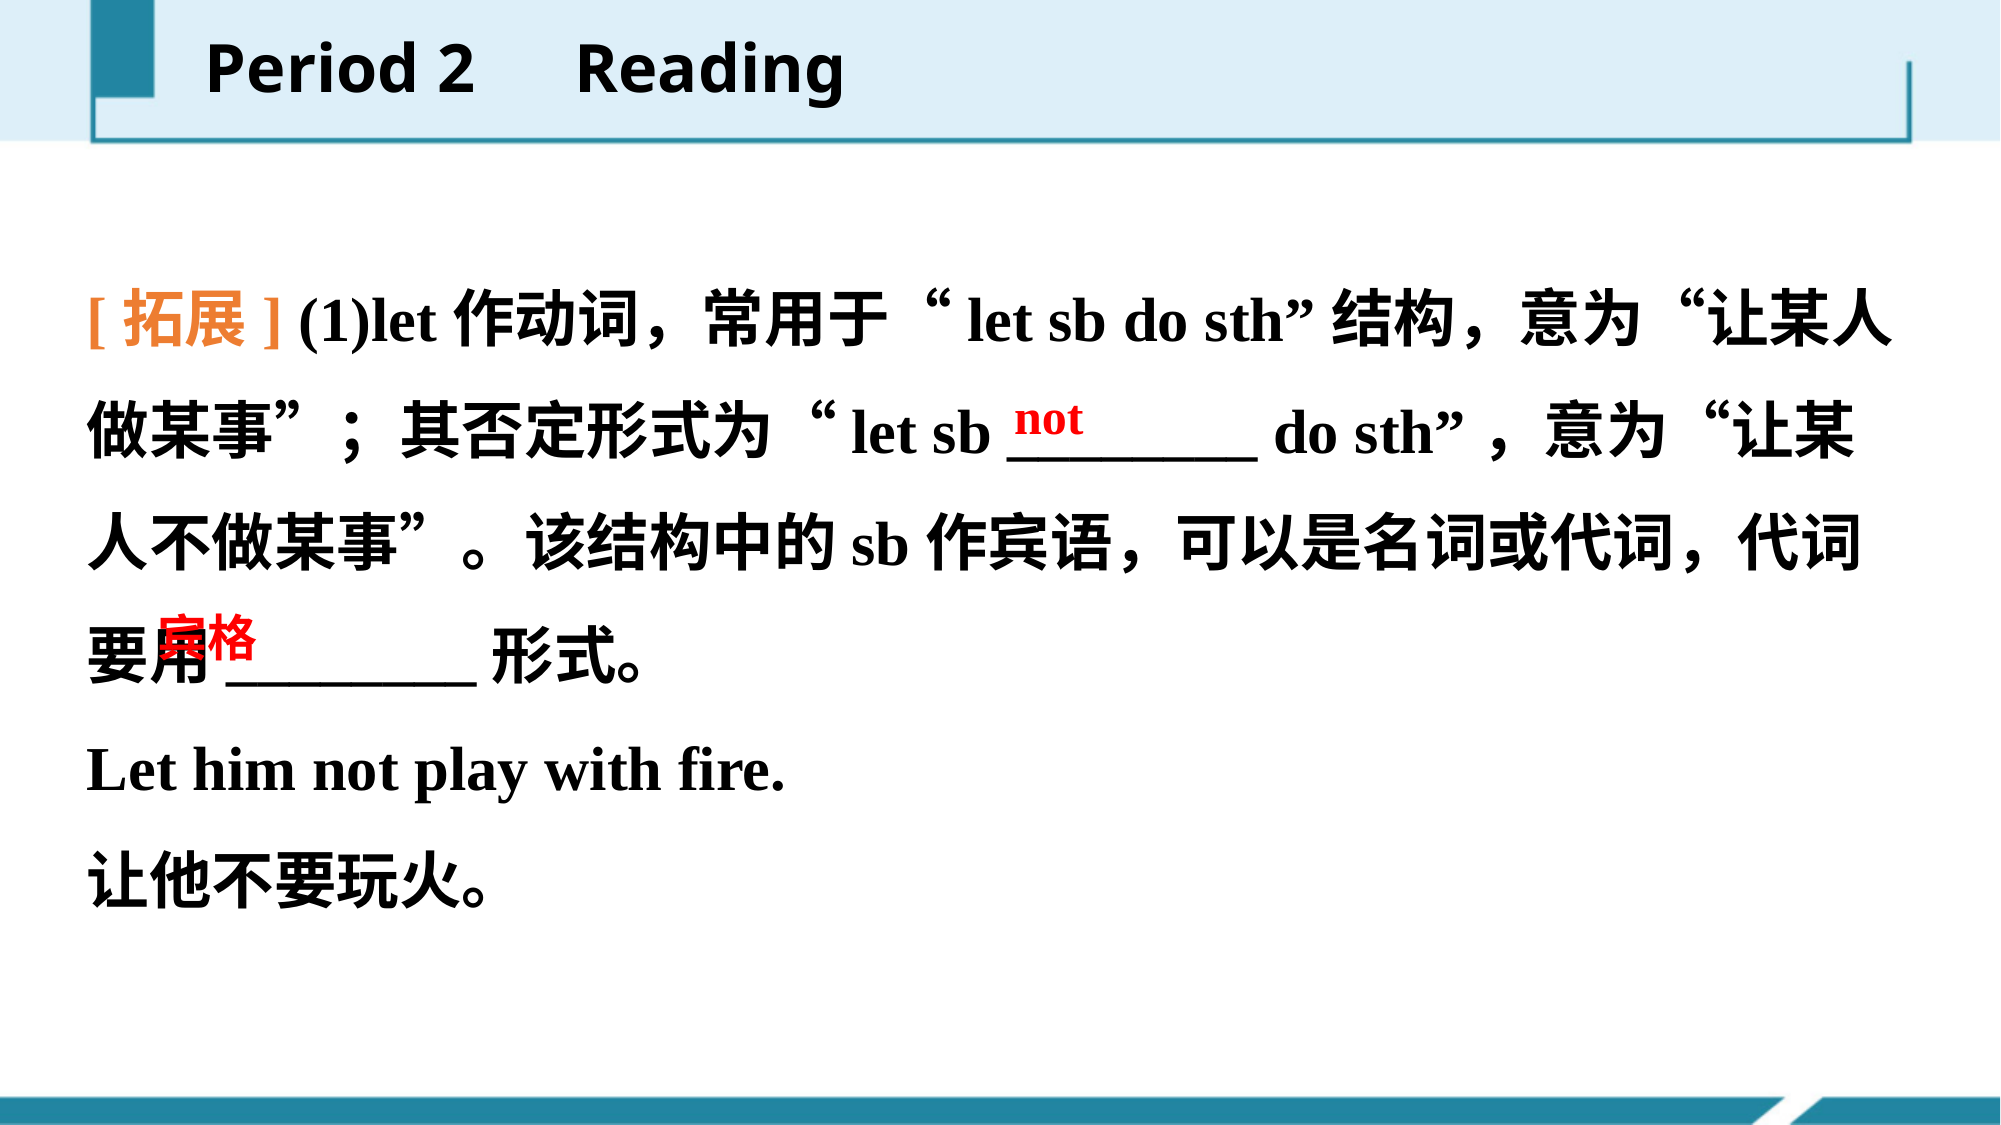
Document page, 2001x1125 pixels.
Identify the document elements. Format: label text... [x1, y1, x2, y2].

text_box not [999, 377, 1105, 452]
picture [0, 0, 2001, 1125]
text_box Period 2 Reading [190, 18, 862, 114]
text_box [拓展] (1)let作动词，常用于“let sb do sth”结构，意为“让某人做某事”；其否定形式为“let sb ________ do sth”，意为“让某人不做某事”。该结构中的sb作宾语，可以是名词或代词，代词要用________形式。 Let him not play with fire. 让他不要玩火。 [72, 233, 1927, 923]
text_box 宾格 [142, 599, 283, 674]
